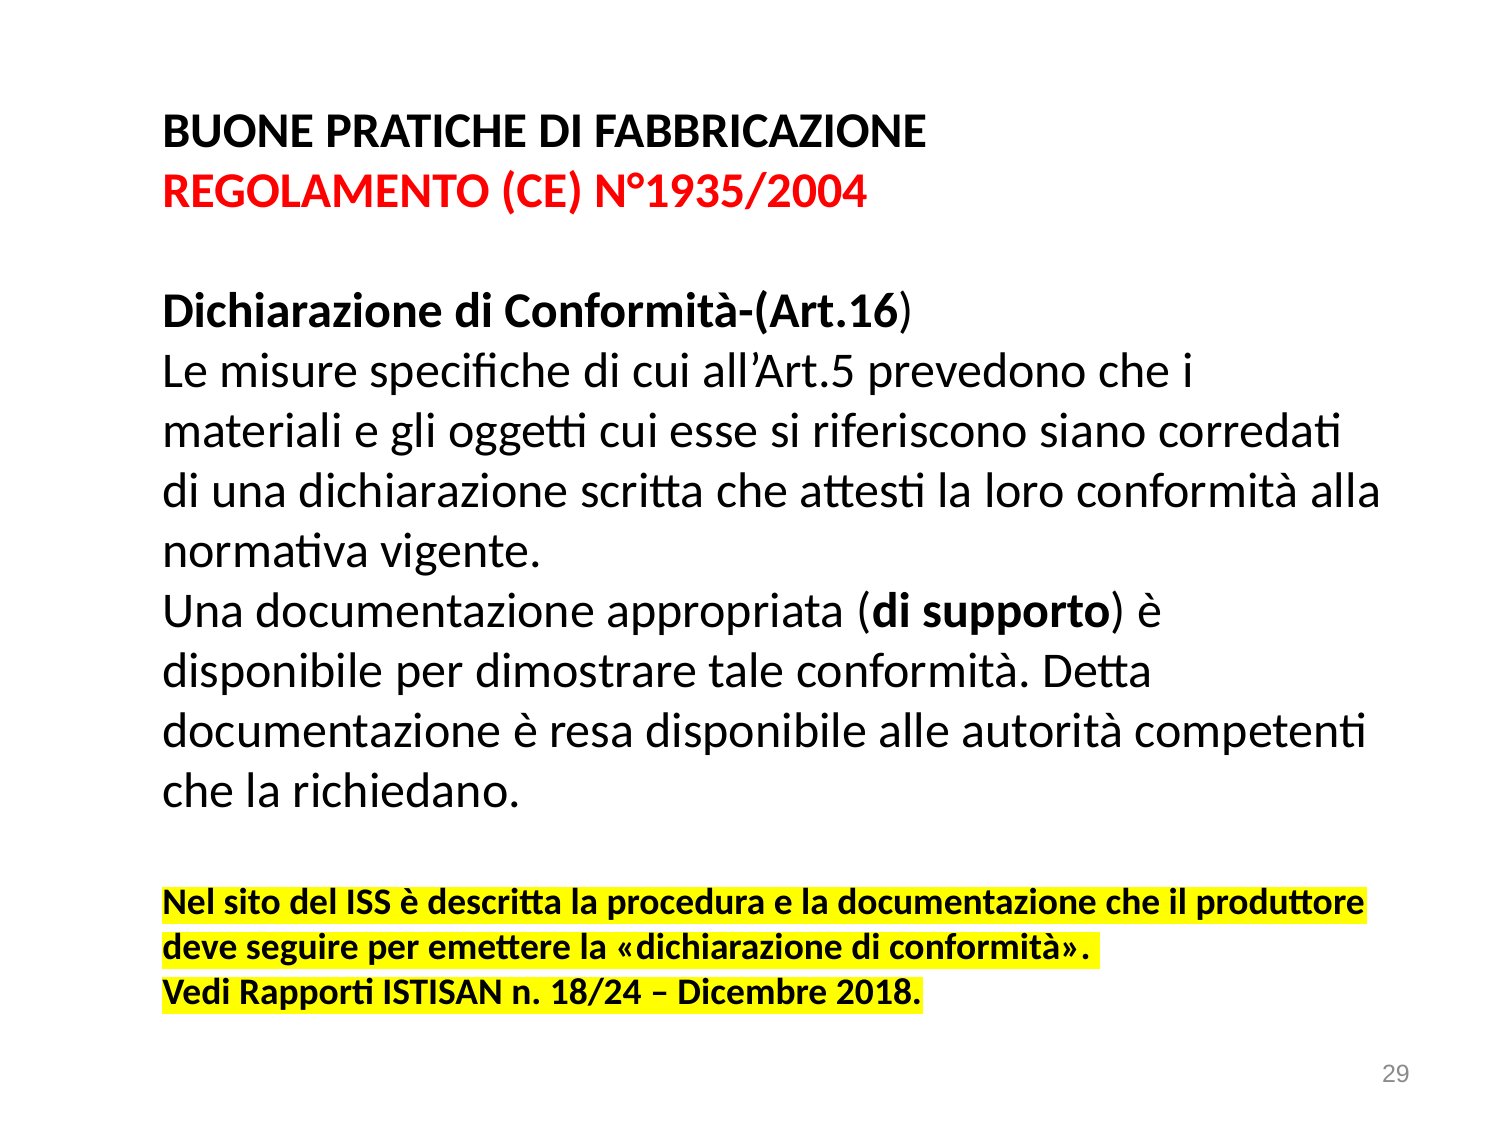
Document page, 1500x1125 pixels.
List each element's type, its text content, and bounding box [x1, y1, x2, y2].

slide_number 29 [1074, 1042, 1425, 1103]
text_box BUONE PRATICHE DI FABBRICAZIONE REGOLAMENTO (CE) N°1935/2004 Dichiarazione di Conformità-(Art.16) Le misure specifiche di cui all’Art.5 prevedono che i materiali e gli oggetti cui esse si riferiscono siano corredati di una dichiarazione scritta che attesti la loro conformità alla normativa vigente. Una documentazione appropriata (di supporto) è disponibile per dimostrare tale conformità. Detta documentazione è resa disponibile alle autorità competenti che la richiedano. Nel sito del ISS è descritta la procedura e la documentazione che il produttore deve seguire per emettere la «dichiarazione di conformità». Vedi Rapporti ISTISAN n. 18/24 – Dicembre 2018. [147, 89, 1400, 1020]
